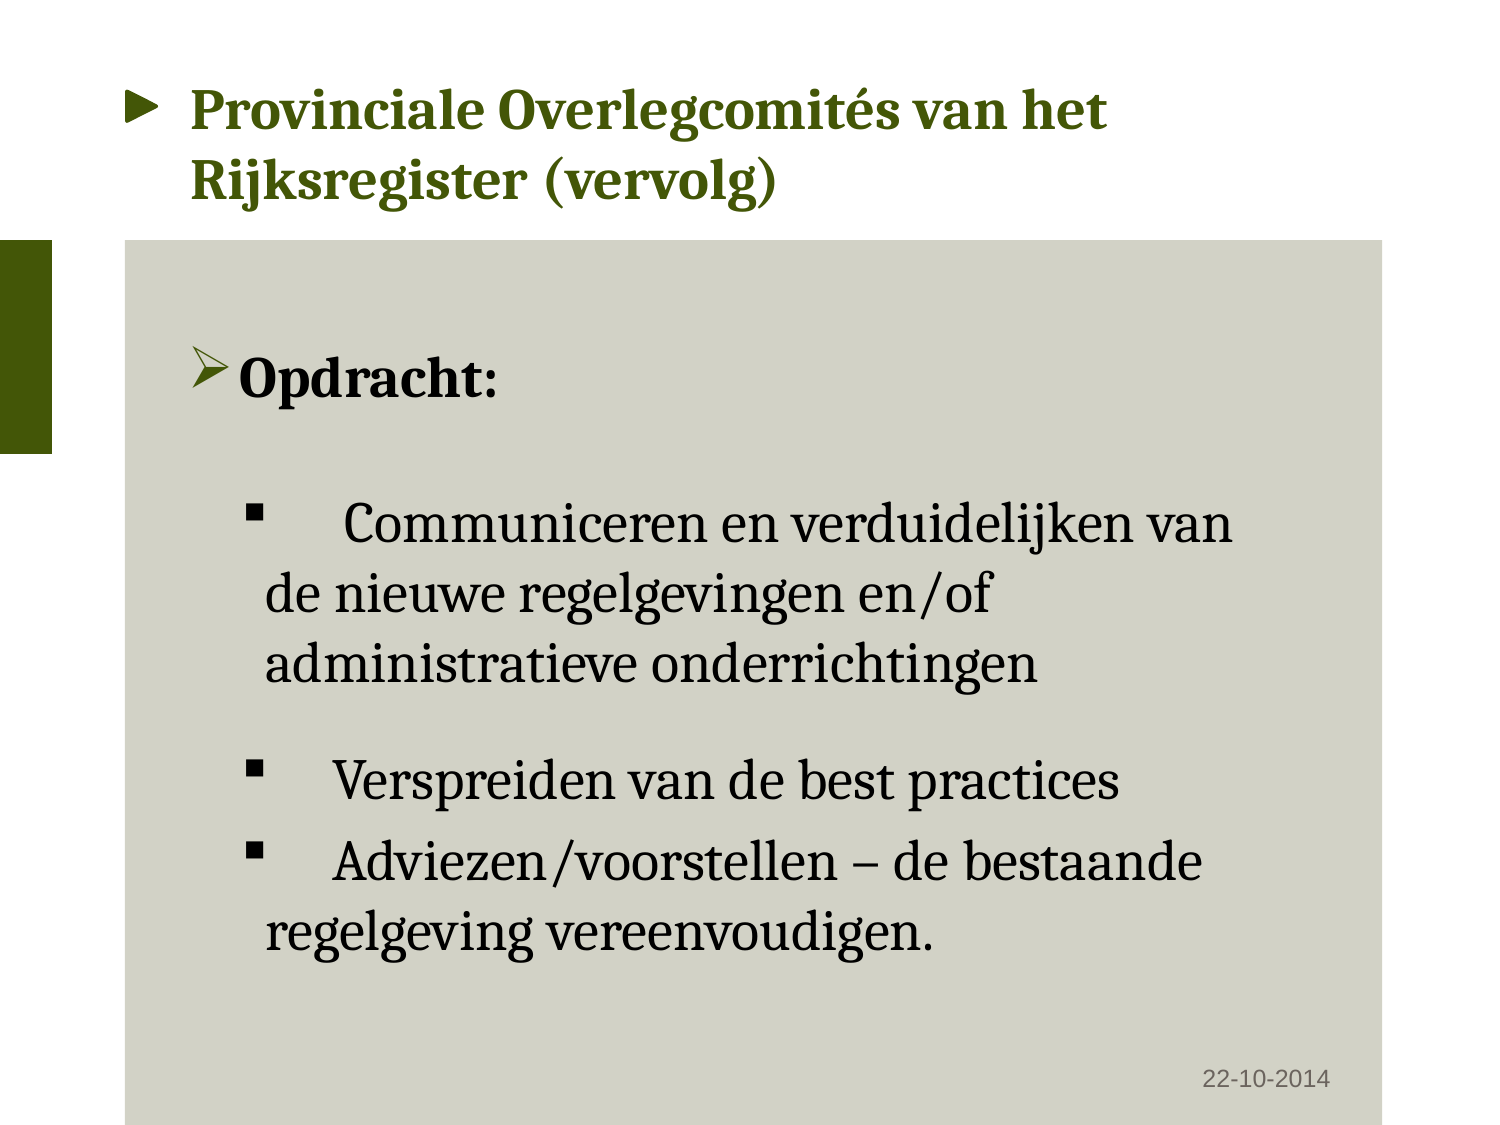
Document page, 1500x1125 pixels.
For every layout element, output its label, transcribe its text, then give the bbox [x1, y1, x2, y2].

text_box 22-10-2014 [1187, 1055, 1388, 1088]
list Opdracht: Communiceren en verduidelijken van de nieuwe regelgevingen en/of administratieve onderrichtingen Verspreiden van de best practices Adviezen/voorstellen – de bestaande regelgeving vereenvoudigen. [187, 287, 1338, 1113]
title Provinciale Overlegcomités van het Rijksregister (vervolg) [124, 87, 1338, 196]
